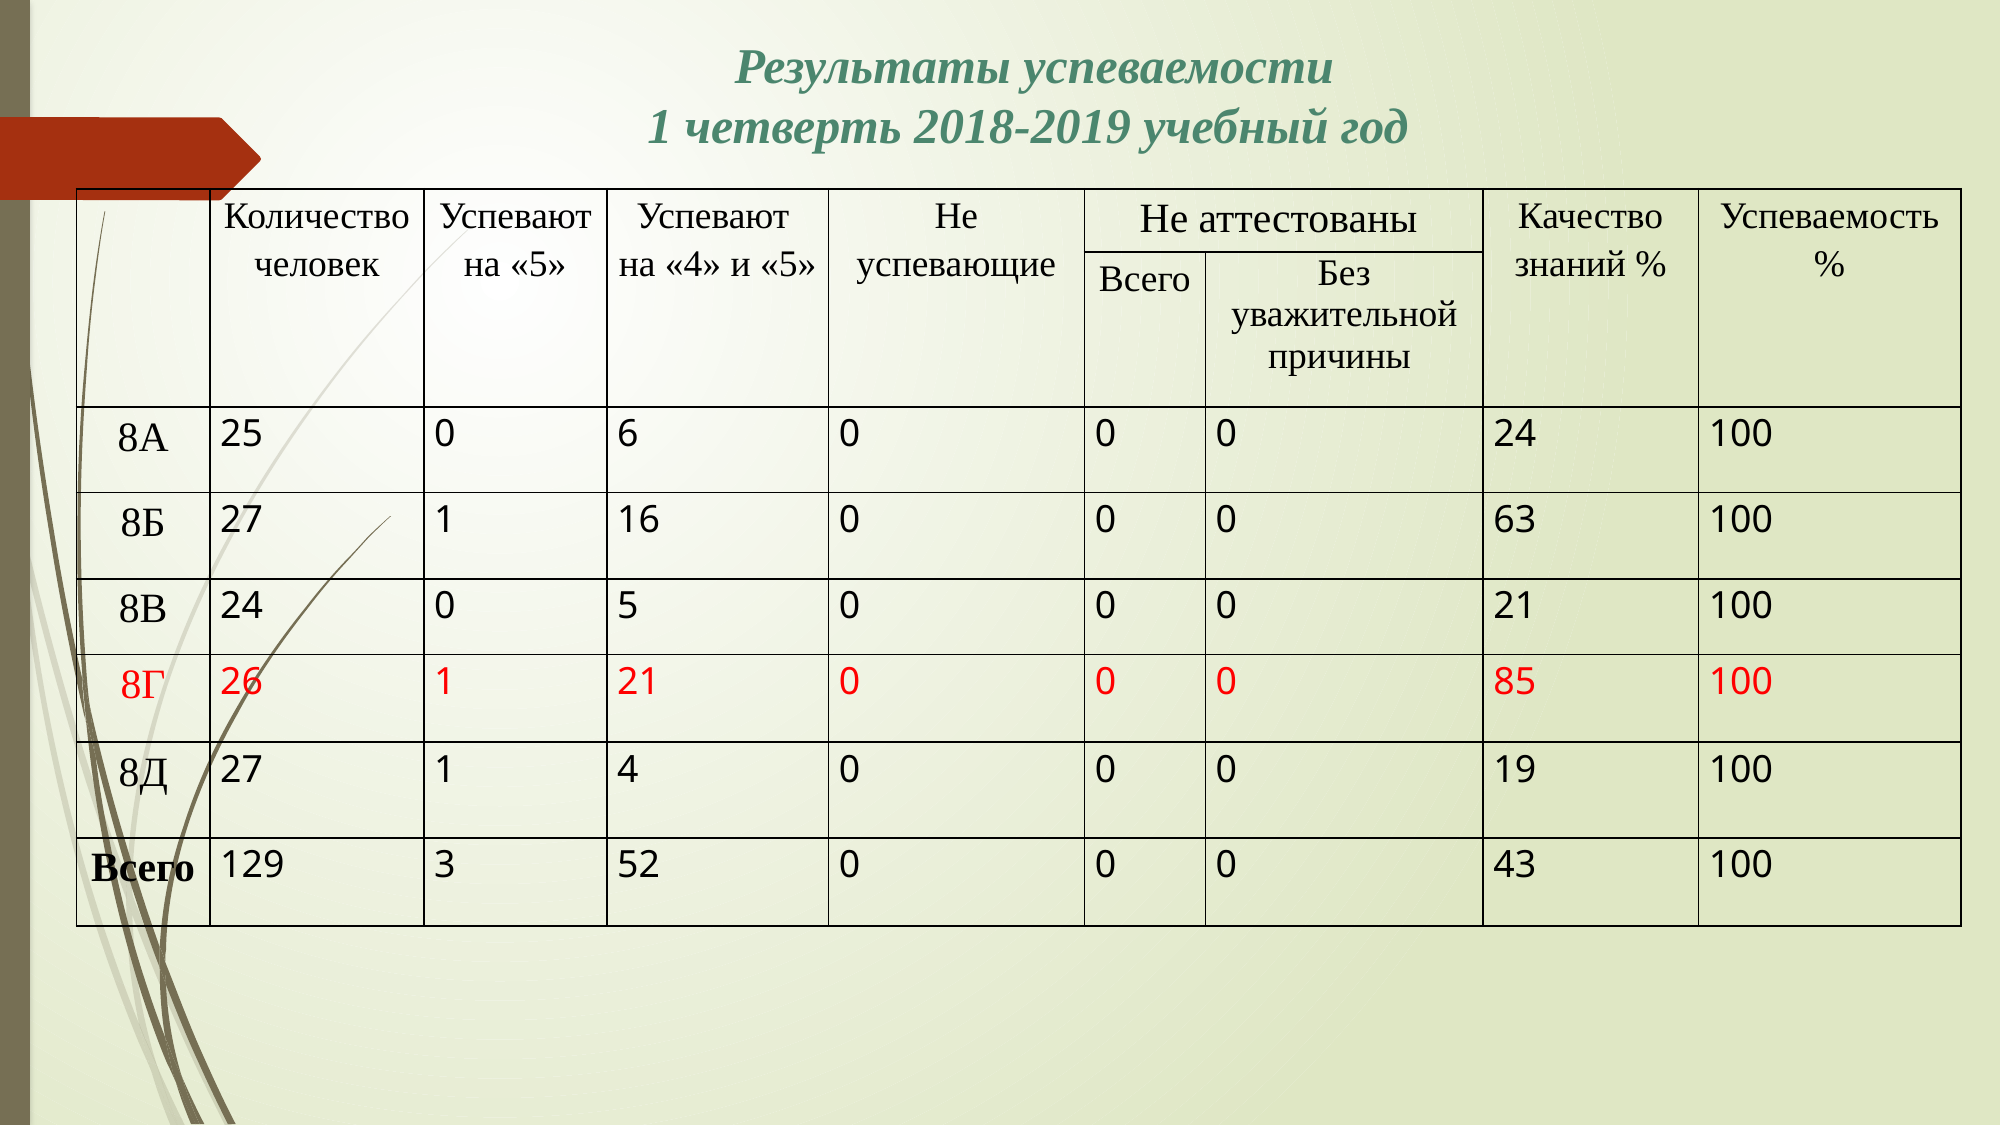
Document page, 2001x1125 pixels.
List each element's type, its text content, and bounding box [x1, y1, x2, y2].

table_cell 1 [425, 743, 606, 837]
table_cell Без уважительной причины [1206, 253, 1482, 406]
table_cell Всего [1085, 253, 1205, 406]
table_cell 26 [211, 655, 423, 741]
table_cell 27 [211, 743, 423, 837]
table_cell 0 [829, 839, 1084, 925]
table_cell 8В [77, 580, 209, 654]
table_cell 21 [608, 655, 828, 741]
table_cell 4 [608, 743, 828, 837]
table_cell 0 [829, 655, 1084, 741]
table_cell 8Б [77, 493, 209, 578]
table_cell 0 [829, 408, 1084, 492]
table_cell 27 [211, 493, 423, 578]
table_cell 19 [1484, 743, 1698, 837]
table_cell 100 [1699, 493, 1960, 578]
table_cell 85 [1484, 655, 1698, 741]
table_cell 8Д [77, 743, 209, 837]
text_box Результаты успеваемости 1 четверть 2018-2019 учебный год [452, 25, 1617, 161]
table_cell 16 [608, 493, 828, 578]
table_cell 100 [1699, 655, 1960, 741]
table_cell 0 [1206, 655, 1482, 741]
table_cell 100 [1699, 408, 1960, 492]
table_cell 25 [211, 408, 423, 492]
table_header Успеваемость % [1699, 190, 1960, 406]
table_cell 1 [425, 655, 606, 741]
table_header Не аттестованы [1085, 190, 1482, 251]
table_cell 0 [829, 493, 1084, 578]
table_header Успевают на «5» [425, 190, 606, 406]
table_cell 24 [1484, 408, 1698, 492]
table_cell 8Г [77, 655, 209, 741]
table_cell 6 [608, 408, 828, 492]
table_cell 8А [77, 408, 209, 492]
table_cell 0 [1206, 743, 1482, 837]
table_cell 0 [425, 580, 606, 654]
table_cell 3 [425, 839, 606, 925]
table_cell 0 [1085, 408, 1205, 492]
table_header [77, 190, 209, 406]
table_header Не успевающие [829, 190, 1084, 406]
table_cell 5 [608, 580, 828, 654]
table_cell 1 [425, 493, 606, 578]
table_cell 0 [829, 743, 1084, 837]
table_cell 0 [1085, 743, 1205, 837]
table_cell 100 [1699, 743, 1960, 837]
table_cell 0 [1206, 408, 1482, 492]
table_cell 63 [1484, 493, 1698, 578]
table_header Качество знаний % [1484, 190, 1698, 406]
table_cell 21 [1484, 580, 1698, 654]
table_cell 52 [608, 839, 828, 925]
table_cell 24 [211, 580, 423, 654]
table_cell 0 [829, 580, 1084, 654]
table_cell 100 [1699, 580, 1960, 654]
table_cell 129 [211, 839, 423, 925]
table_cell 0 [425, 408, 606, 492]
table_header Успевают на «4» и «5» [608, 190, 828, 406]
table_cell 0 [1085, 580, 1205, 654]
table_cell 0 [1085, 839, 1205, 925]
table_cell 0 [1085, 493, 1205, 578]
table_cell Всего [77, 839, 209, 925]
table_cell 0 [1206, 839, 1482, 925]
table_cell 0 [1206, 493, 1482, 578]
table_header Количество человек [211, 190, 423, 406]
table_cell 0 [1206, 580, 1482, 654]
table_cell 0 [1085, 655, 1205, 741]
table_cell 100 [1699, 839, 1960, 925]
table_cell 43 [1484, 839, 1698, 925]
title [257, 31, 1720, 188]
